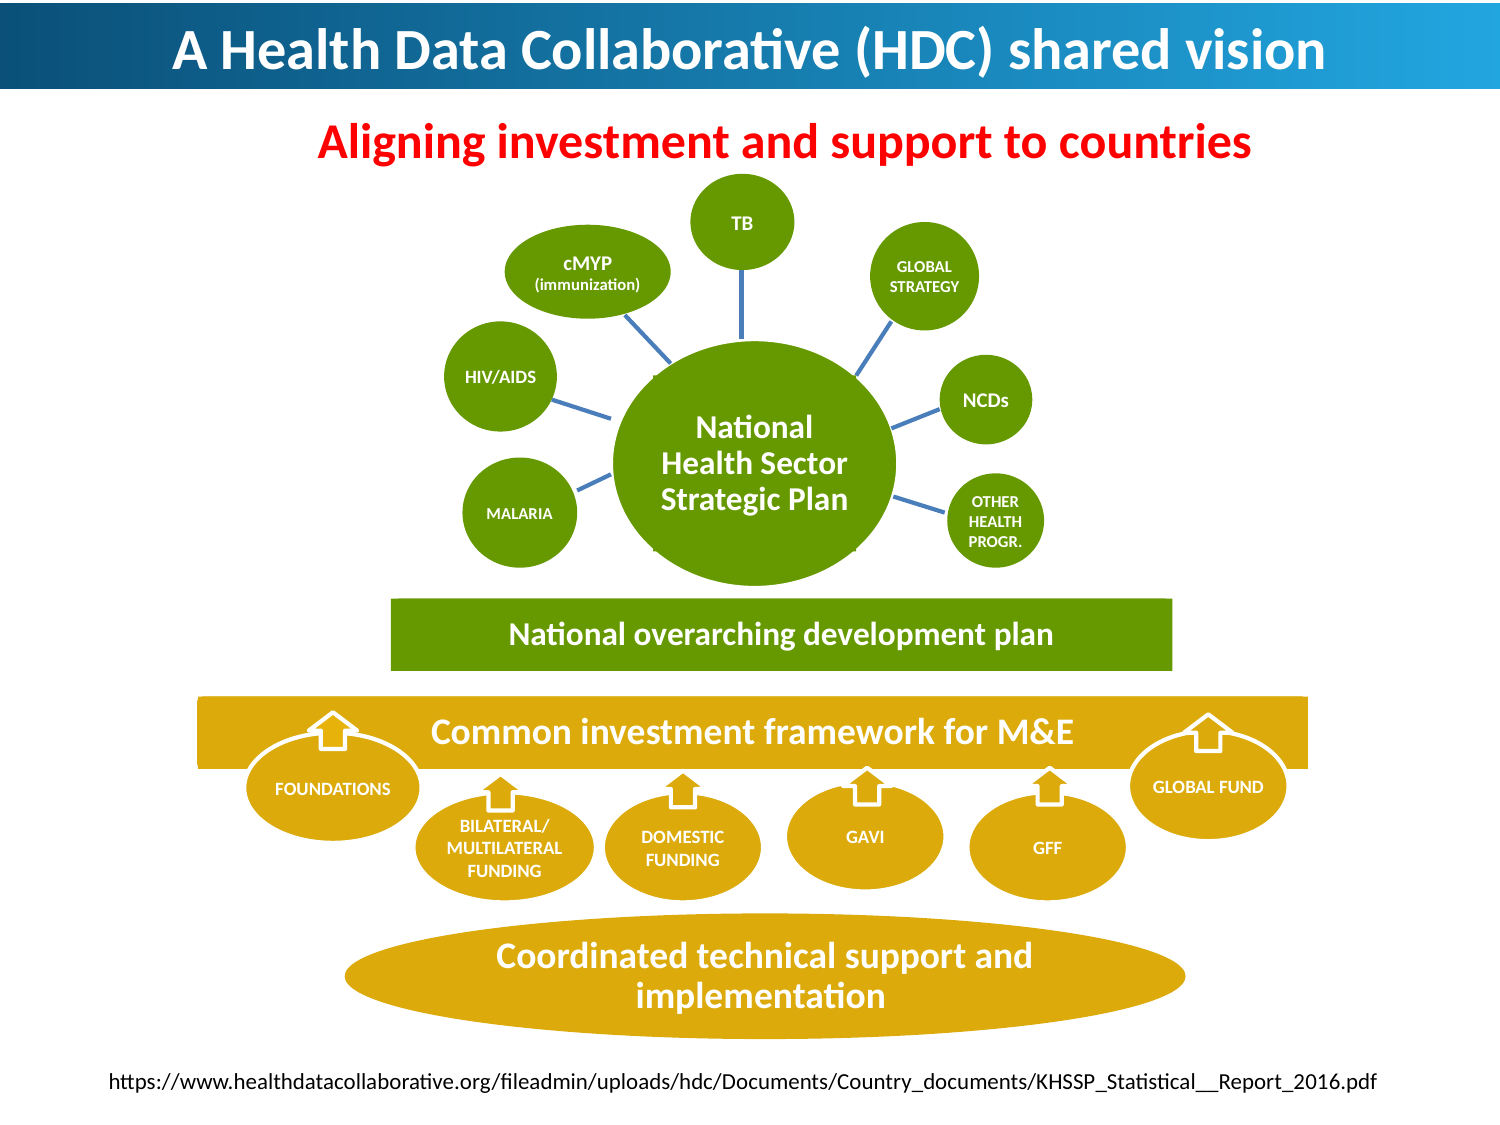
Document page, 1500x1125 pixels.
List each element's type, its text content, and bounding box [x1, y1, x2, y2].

text_box https://www.healthdatacollaborative.org/fileadmin/uploads/hdc/Documents/Country_documents/KHSSP_Statistical__Report_2016.pdf [93, 1059, 1407, 1102]
text_box A Health Data Collaborative (HDC) shared vision [0, 3, 1500, 89]
text_box Aligning investment and support to countries [199, 101, 1371, 177]
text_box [194, 173, 1311, 1040]
